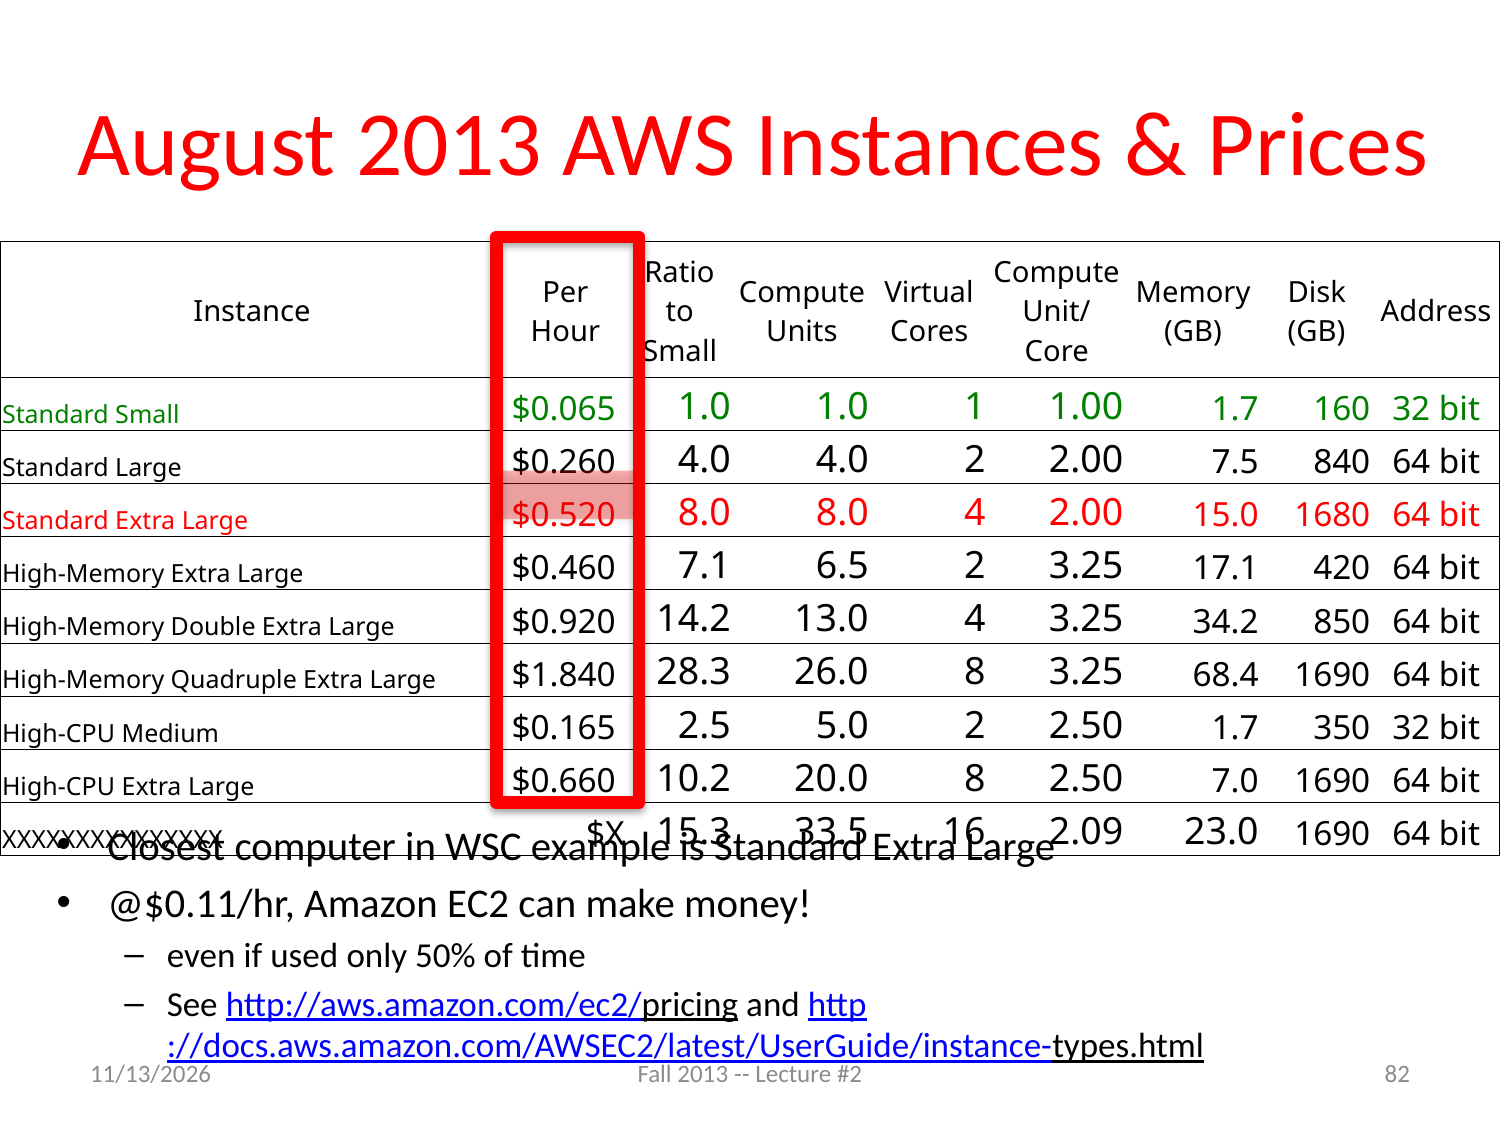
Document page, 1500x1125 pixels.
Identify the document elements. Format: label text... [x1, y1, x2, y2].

table_cell 8.0 [644, 484, 733, 536]
table_cell 1 [871, 378, 988, 430]
table_cell 64 bit [1372, 644, 1499, 696]
table_cell 1.0 [733, 378, 871, 430]
table_cell 33.5 [733, 803, 871, 855]
table_cell 14.2 [644, 590, 733, 643]
table_cell XXXXXXXXXXXXXXX [1, 803, 504, 855]
table_cell 32 bit [1372, 378, 1499, 430]
text_box [496, 522, 640, 804]
table_cell 3.25 [988, 537, 1125, 589]
table_header Ratio to Small [643, 242, 733, 377]
table_cell 6.5 [733, 537, 871, 589]
table_cell 7.5 [1125, 431, 1261, 483]
table_cell 20.0 [733, 750, 871, 802]
table_cell 4 [871, 590, 988, 643]
table_cell 1.0 [644, 378, 733, 430]
slide_number 82 [1074, 1042, 1425, 1103]
table_cell High-Memory Quadruple Extra Large [1, 644, 491, 696]
table_cell 26.0 [733, 644, 871, 696]
table_cell 160 [1261, 378, 1372, 430]
table_cell 7.1 [644, 537, 733, 589]
table_header Memory (GB) [1125, 242, 1261, 377]
table_cell 1690 [1261, 750, 1372, 802]
table_cell 850 [1261, 590, 1372, 643]
table_cell 64 bit [1372, 590, 1499, 643]
table_cell High-CPU Extra Large [1, 750, 491, 802]
table_cell 68.4 [1125, 644, 1261, 696]
table_header Compute Units [733, 242, 871, 377]
table_cell 64 bit [1372, 750, 1499, 802]
text_box [497, 470, 636, 520]
table_cell 8.0 [733, 484, 871, 536]
table_cell 5.0 [733, 697, 871, 749]
table_cell 1690 [1261, 644, 1372, 696]
text_box [496, 236, 640, 476]
table_cell 2.5 [644, 697, 733, 749]
table_cell High-Memory Double Extra Large [1, 590, 491, 643]
table_cell 3.25 [988, 590, 1125, 643]
table_cell Standard Small [1, 378, 491, 430]
table_cell 1680 [1261, 484, 1372, 536]
table_header Virtual Cores [871, 242, 988, 377]
table_cell 64 bit [1372, 803, 1499, 855]
table_cell 1690 [1261, 803, 1372, 855]
table_cell 2 [871, 697, 988, 749]
table_cell 28.3 [644, 644, 733, 696]
table_cell 3.25 [988, 644, 1125, 696]
table_cell 1.7 [1125, 378, 1261, 430]
table_cell 17.1 [1125, 537, 1261, 589]
table_cell 15.3 [626, 803, 733, 855]
table_cell 1.7 [1125, 697, 1261, 749]
title August 2013 AWS Instances & Prices [41, 45, 1467, 233]
table_cell 64 bit [1372, 537, 1499, 589]
table_cell 4 [871, 484, 988, 536]
table_cell High-CPU Medium [1, 697, 491, 749]
table_cell 32 bit [1372, 697, 1499, 749]
table_cell 34.2 [1125, 590, 1261, 643]
table_cell 8 [871, 750, 988, 802]
table_header Disk (GB) [1261, 242, 1372, 377]
table_cell 350 [1261, 697, 1372, 749]
table_cell 840 [1261, 431, 1372, 483]
footer Fall 2013 -- Lecture #2 [512, 1042, 988, 1103]
table_cell 4.0 [733, 431, 871, 483]
table_header Instance [1, 242, 491, 377]
table_cell 15.0 [1125, 484, 1261, 536]
table_cell 10.2 [643, 750, 733, 802]
table_cell 64 bit [1372, 431, 1499, 483]
table_cell Standard Large [1, 431, 491, 483]
table_cell 2.00 [988, 431, 1125, 483]
table_cell 2 [871, 431, 988, 483]
table_cell 8 [871, 644, 988, 696]
table_cell 2.00 [988, 484, 1125, 536]
table_cell 23.0 [1125, 803, 1261, 855]
table_cell 420 [1261, 537, 1372, 589]
table_cell 64 bit [1372, 484, 1499, 536]
table_cell 13.0 [733, 590, 871, 643]
table_cell 16 [871, 803, 988, 855]
table_header Compute Unit/ Core [988, 242, 1125, 377]
table_cell High-Memory Extra Large [1, 537, 491, 589]
list Closest computer in WSC example is Standard Extra Large @$0.11/hr, Amazon EC2 can make money! even if used only 50% of time See http://aws.amazon.com/ec2/pricing and http://docs.aws.amazon.com/AWSEC2/latest/UserGuide/instance-types.html [41, 856, 1500, 1076]
table_cell 2.50 [988, 750, 1125, 802]
table_cell 7.0 [1125, 750, 1261, 802]
table_cell 1.00 [988, 378, 1125, 430]
table_cell 2.09 [988, 803, 1125, 855]
table_cell $X [504, 810, 626, 855]
table_cell 2 [871, 537, 988, 589]
table_header Address [1372, 242, 1499, 377]
table_cell 2.50 [988, 697, 1125, 749]
table_cell Standard Extra Large [1, 484, 491, 536]
table_cell 4.0 [644, 431, 733, 483]
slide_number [75, 1042, 425, 1103]
